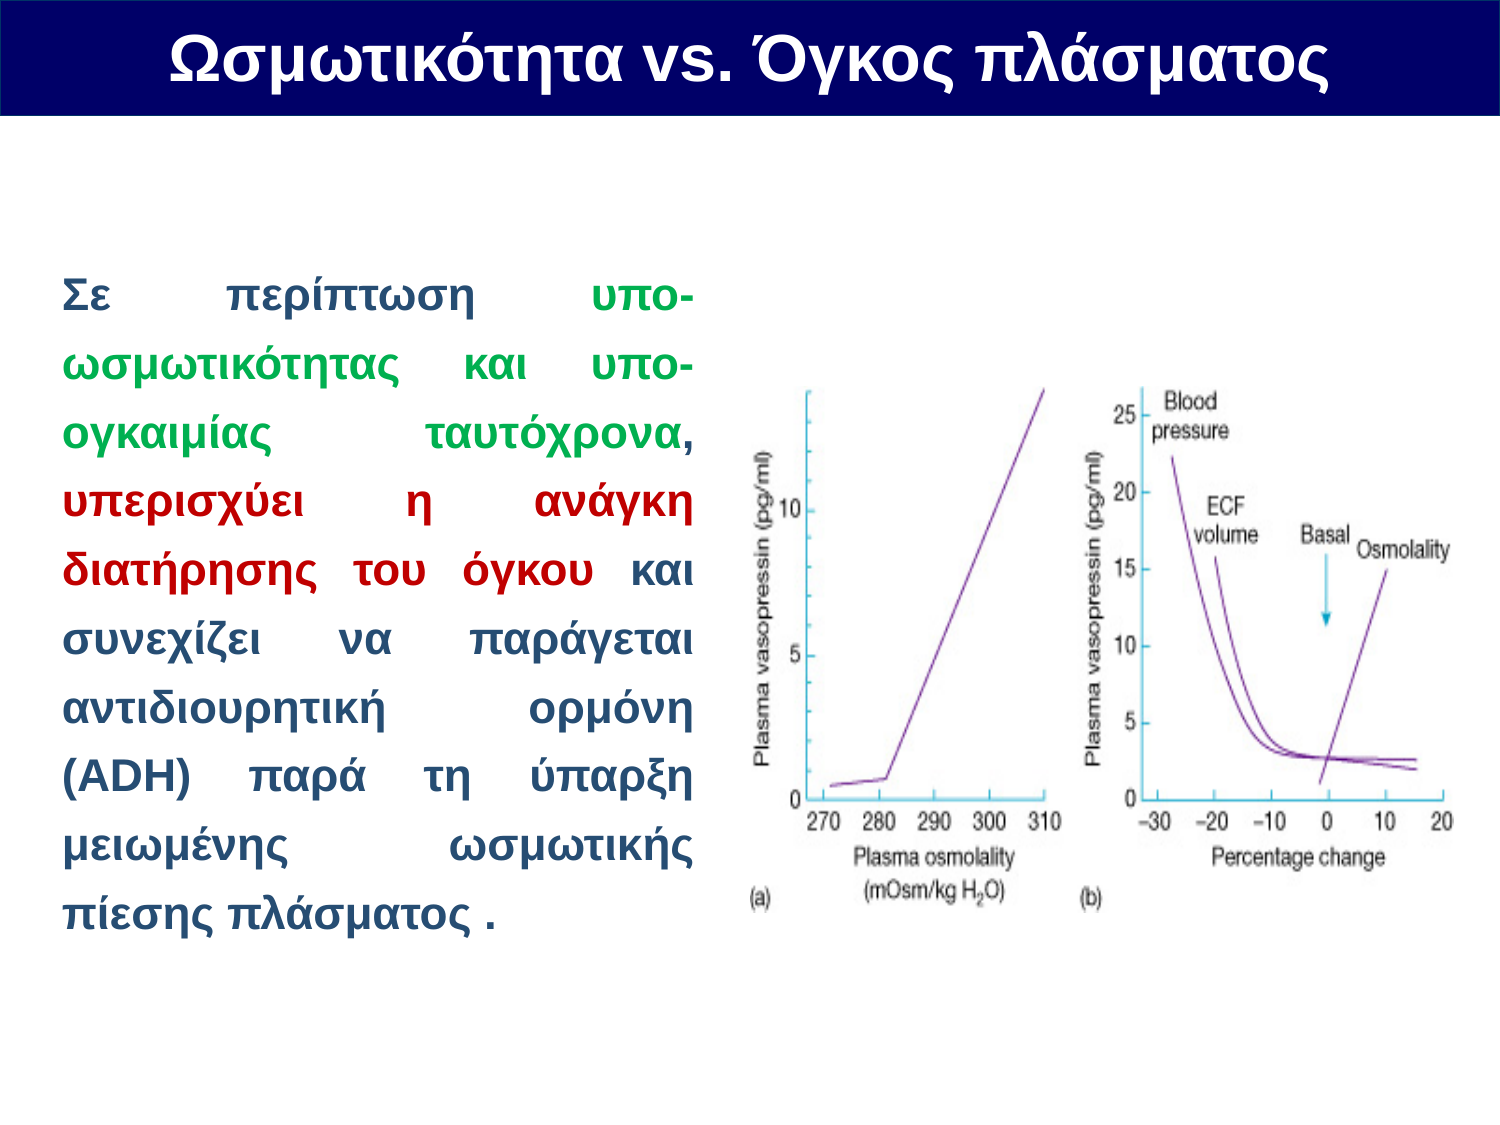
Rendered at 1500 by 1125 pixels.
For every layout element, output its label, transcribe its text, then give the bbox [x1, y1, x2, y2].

list Σε περίπτωση υπο-ωσμωτικότητας και υπο-ογκαιμίας ταυτόχρονα, υπερισχύει η ανάγκη διατήρησης του όγκου και συνεχίζει να παράγεται αντιδιουρητική ορμόνη (ADH) παρά τη ύπαρξη μειωμένης ωσμωτικής πίεσης πλάσματος . [46, 243, 710, 988]
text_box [0, 0, 1500, 116]
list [749, 386, 1454, 913]
